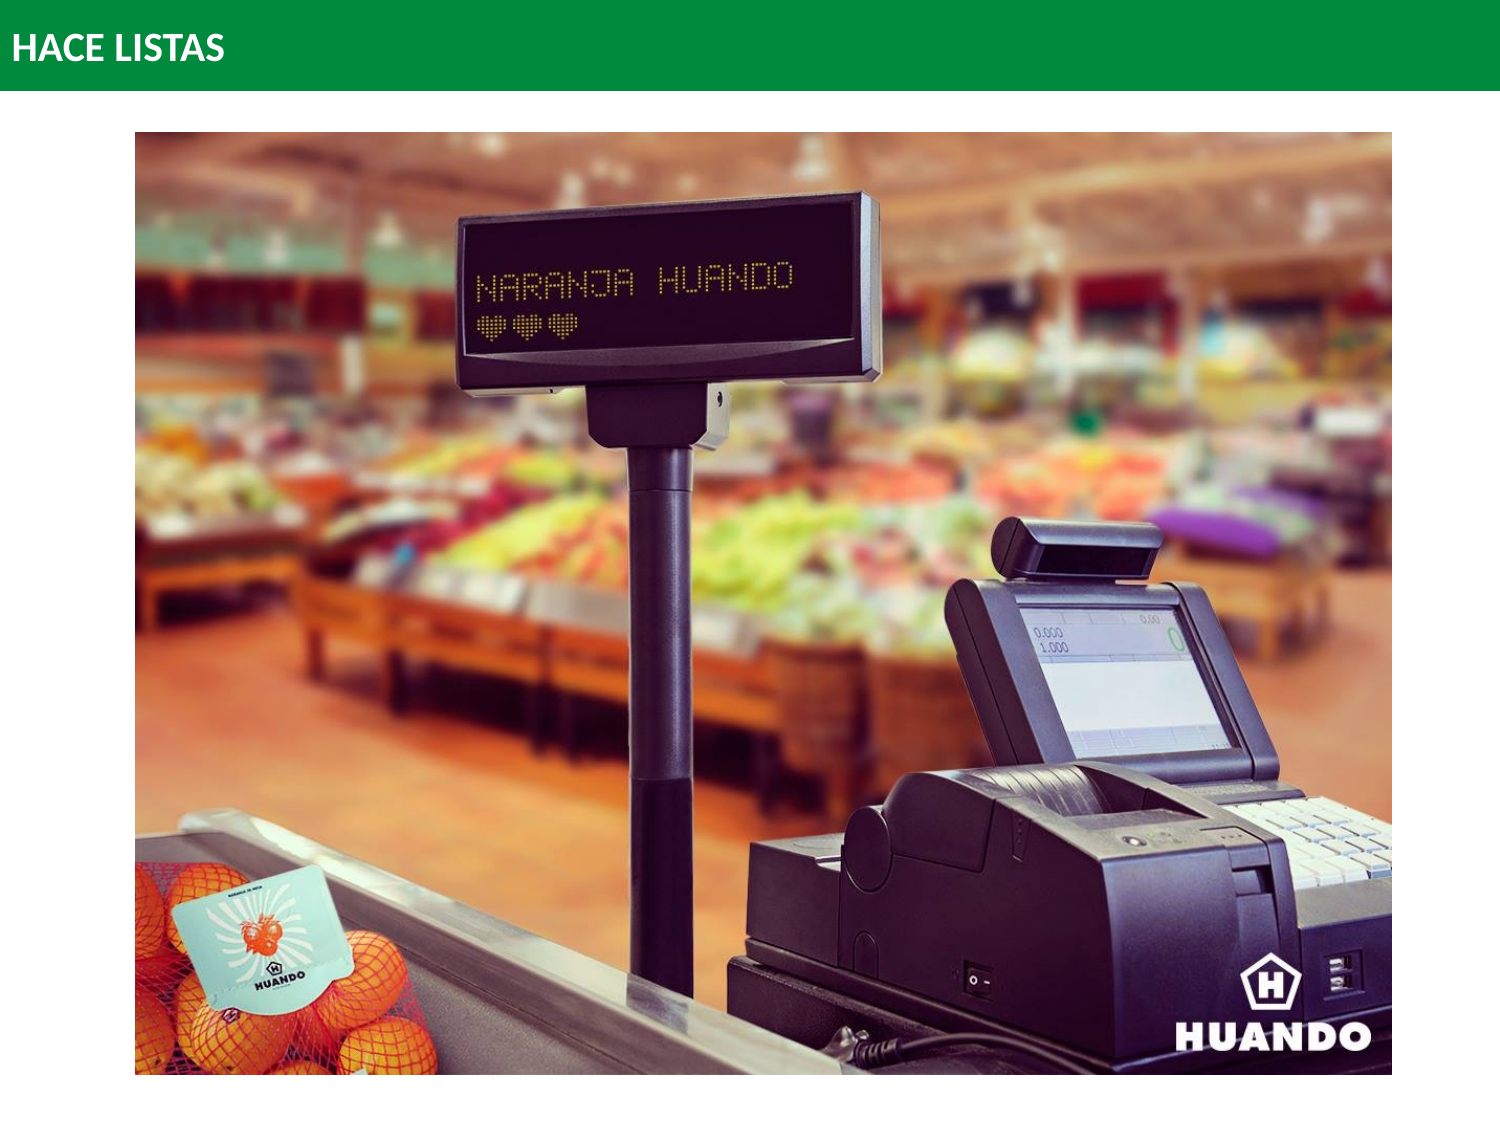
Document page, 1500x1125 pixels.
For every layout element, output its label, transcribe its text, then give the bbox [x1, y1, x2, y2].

text_box HACE LISTAS [0, 0, 1500, 95]
picture [135, 132, 1393, 1076]
